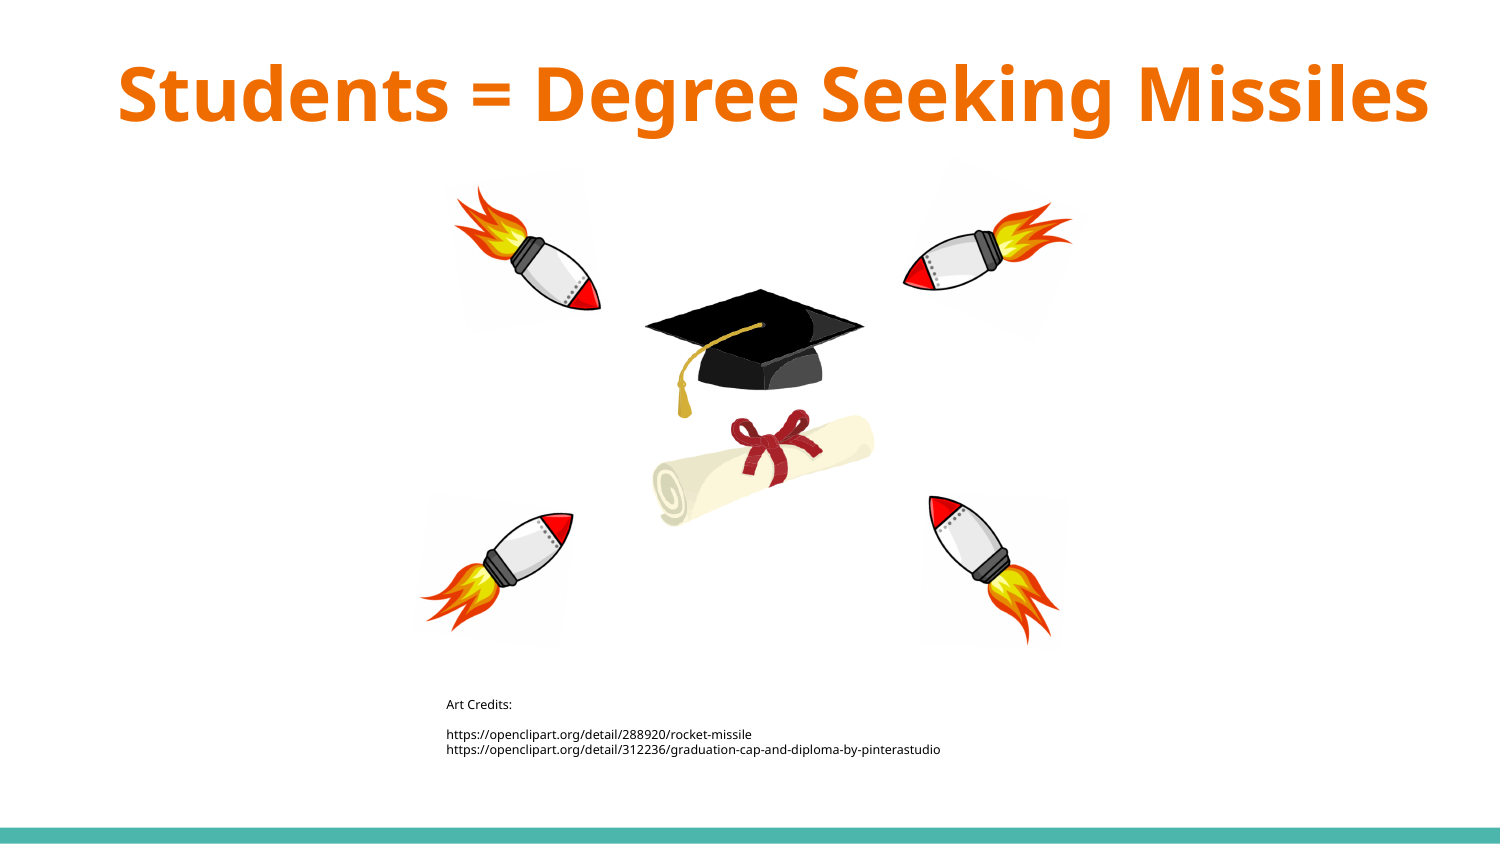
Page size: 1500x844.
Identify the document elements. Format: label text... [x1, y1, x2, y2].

picture [413, 493, 577, 648]
picture [644, 288, 875, 528]
picture [446, 167, 603, 333]
picture [899, 158, 1087, 341]
picture [917, 493, 1069, 650]
list Art Credits: https://openclipart.org/detail/288920/rocket-missile https://openclipart.org/detail/312236/graduation-cap-and-diploma-by-pinterastudio [431, 218, 1088, 780]
title Students = Degree Seeking Missiles [76, 31, 1474, 126]
